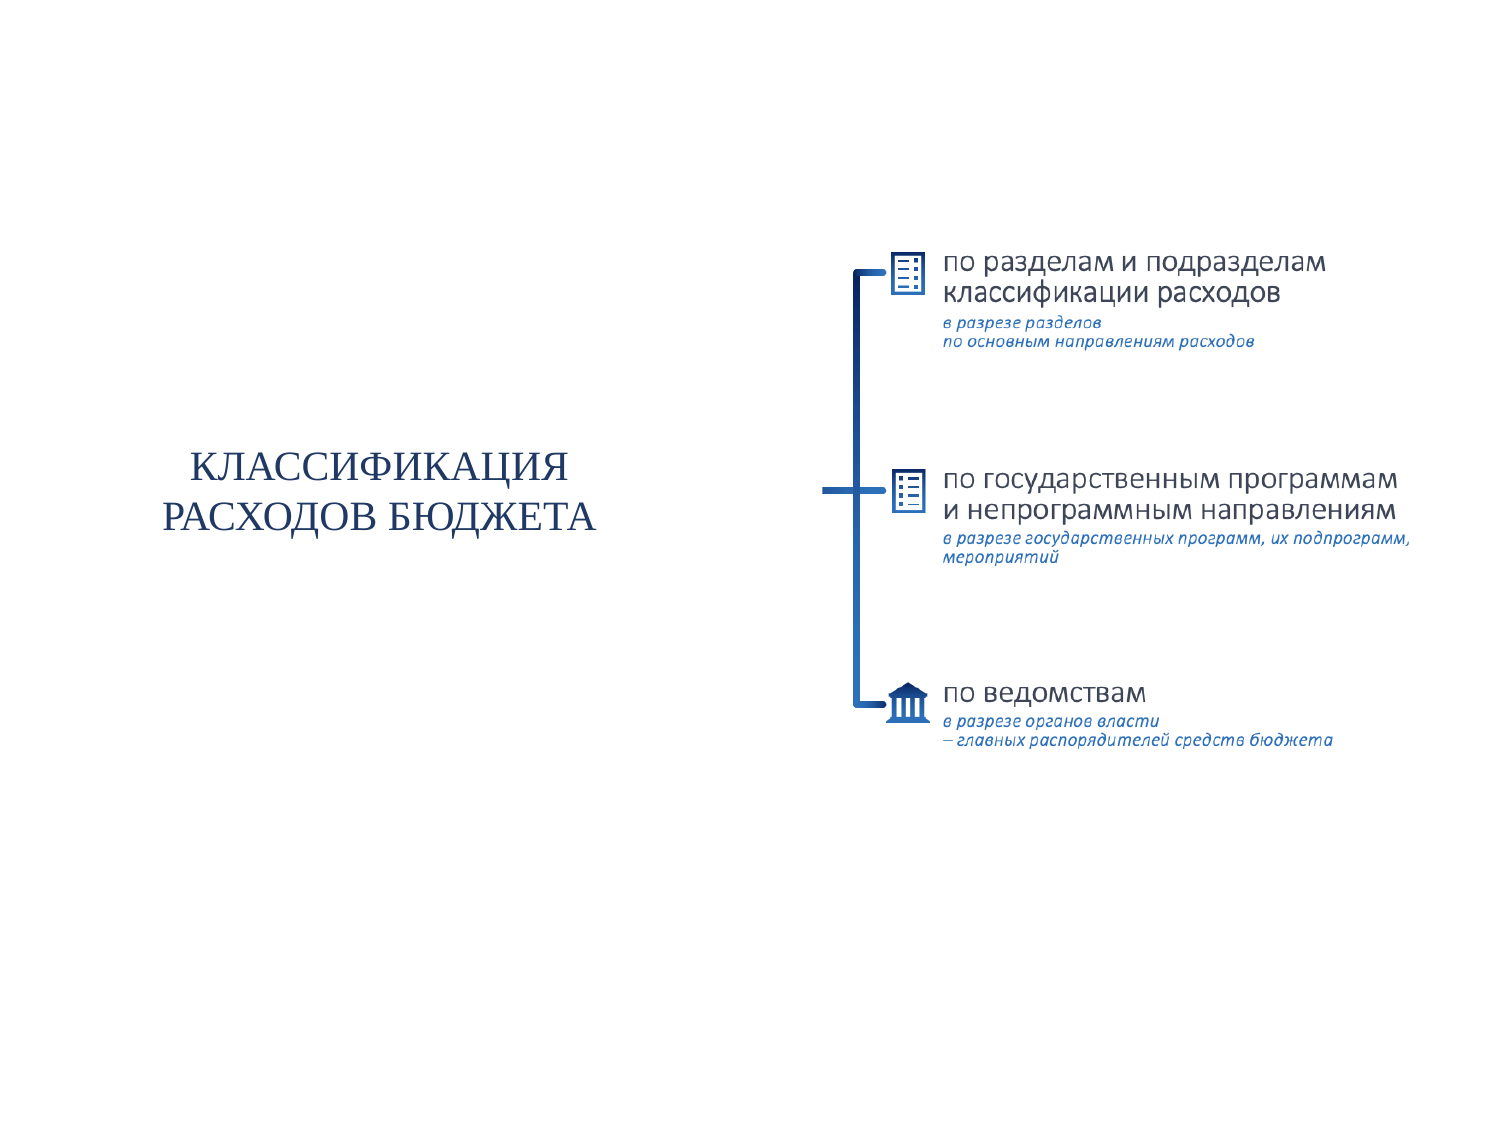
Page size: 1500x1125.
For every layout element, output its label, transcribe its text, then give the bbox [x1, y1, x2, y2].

text_box КЛАССИФИКАЦИЯ РАСХОДОВ БЮДЖЕТА [115, 431, 643, 546]
picture [822, 203, 1428, 776]
